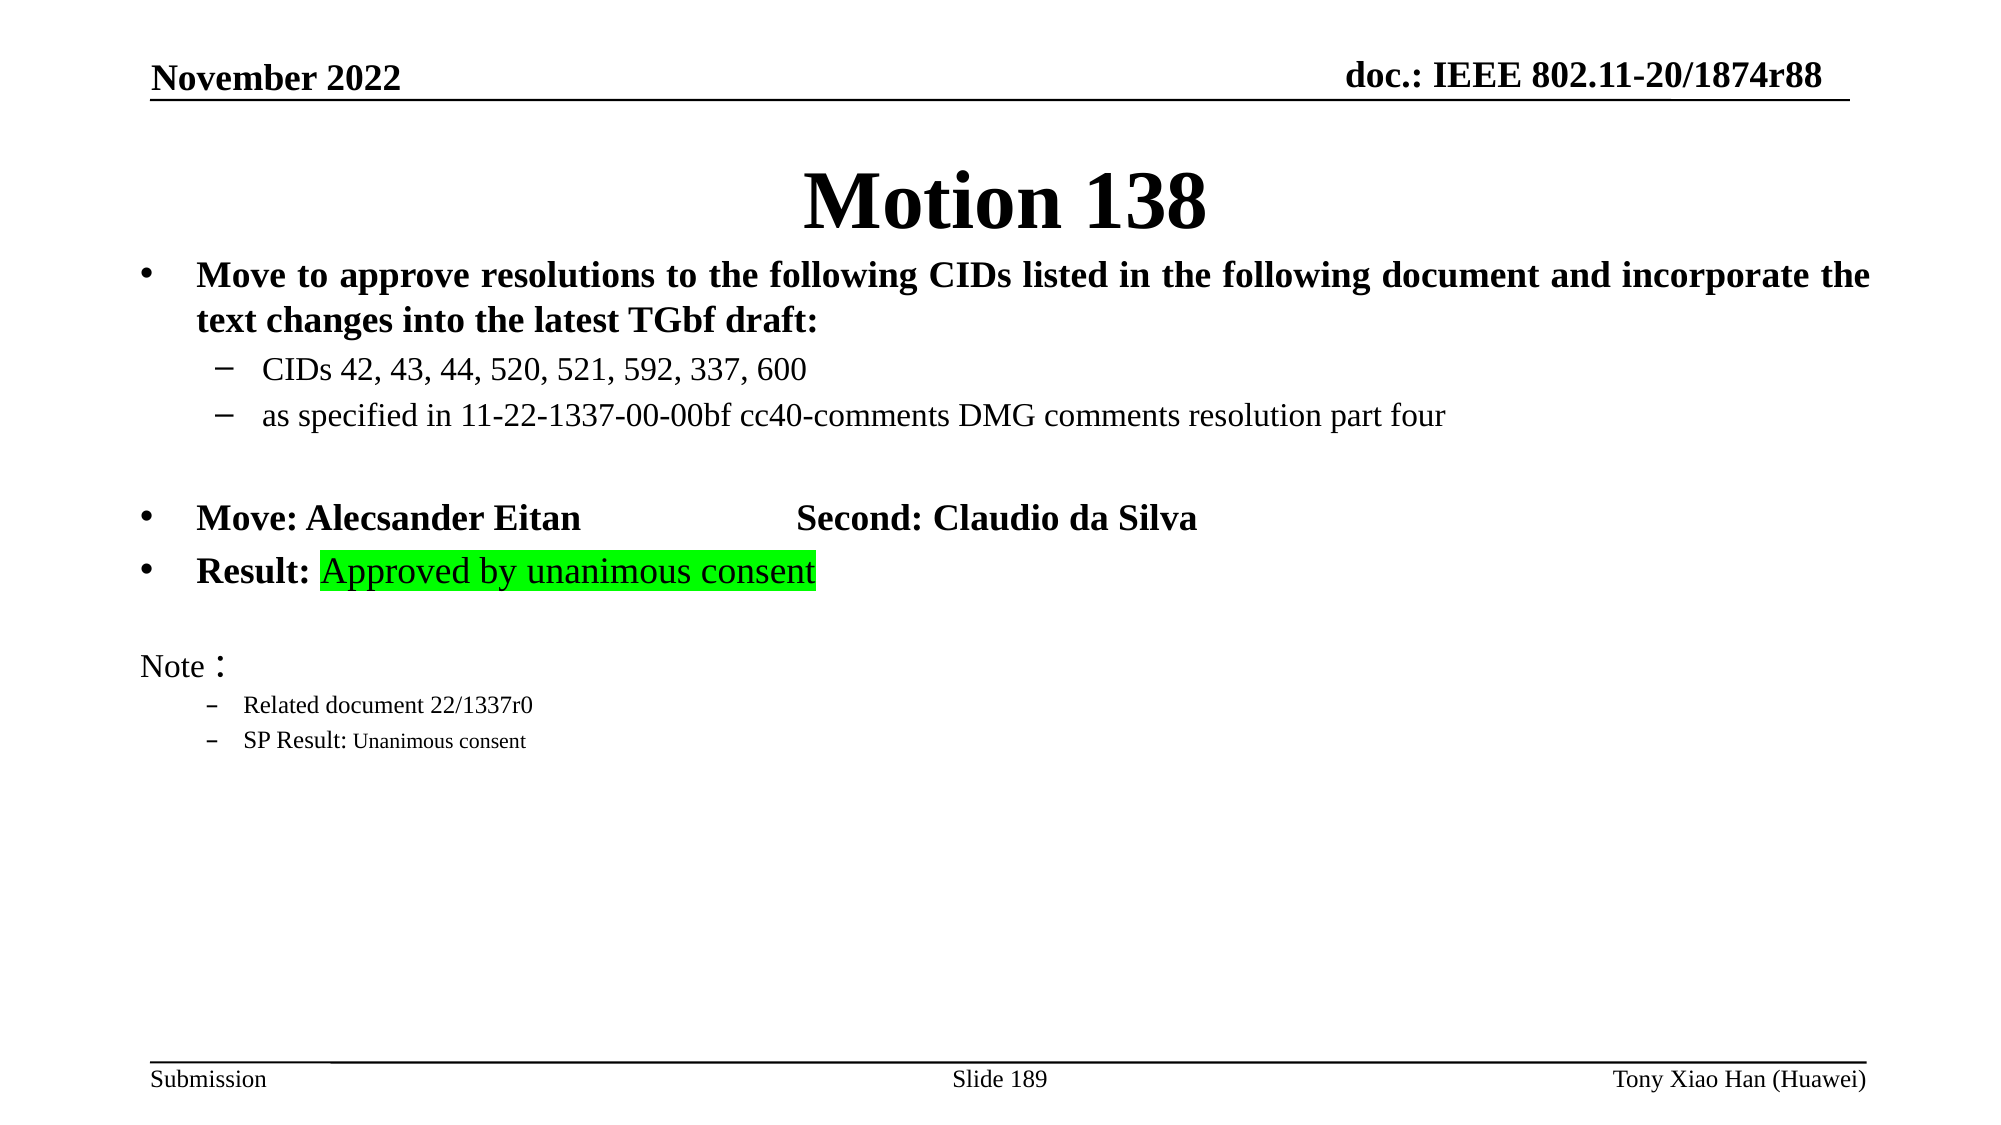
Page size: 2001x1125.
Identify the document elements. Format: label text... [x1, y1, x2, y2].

text_box Motion 138 [368, 137, 1644, 212]
text_box Move to approve resolutions to the following CIDs listed in the following document and incorporate the text changes into the latest TGbf draft: CIDs 42, 43, 44, 520, 521, 592, 337, 600 as specified in 11-22-1337-00-00bf cc40-comments DMG comments resolution part four Move: Alecsander Eitan Second: Claudio da Silva Result: Approved by unanimous consent Note： Related document 22/1337r0 SP Result: Unanimous consent [125, 212, 1888, 900]
